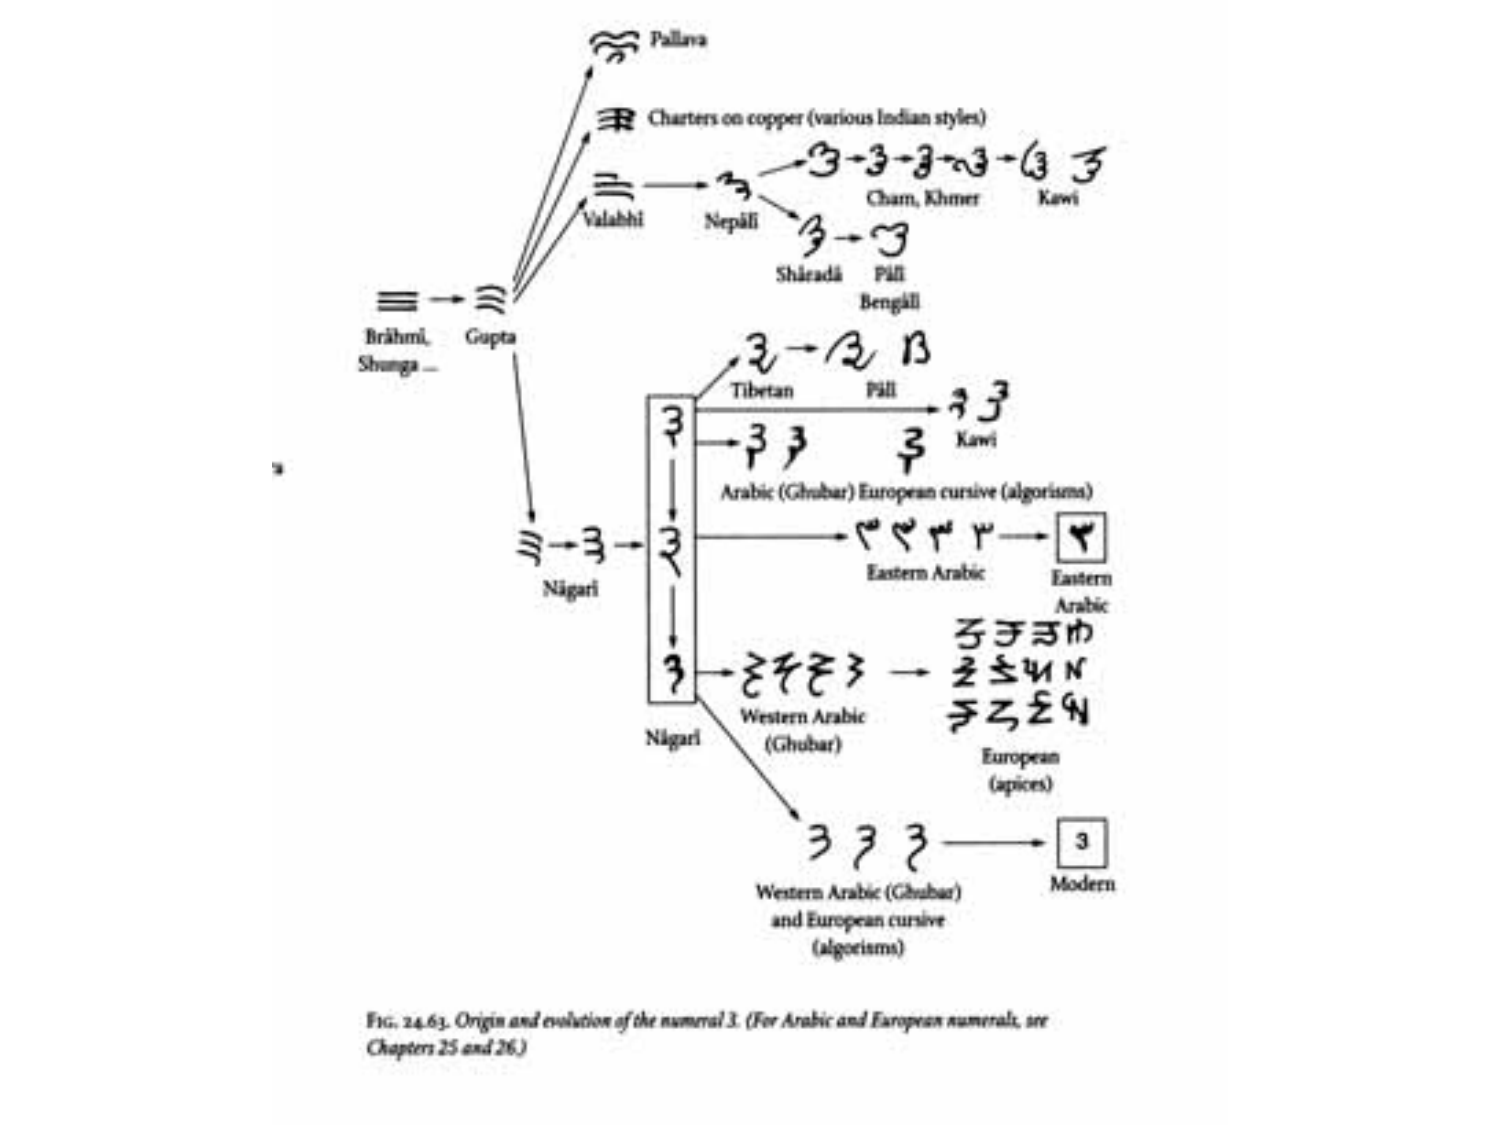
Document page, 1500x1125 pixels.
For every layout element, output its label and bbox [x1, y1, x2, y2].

picture [272, 0, 1228, 1125]
